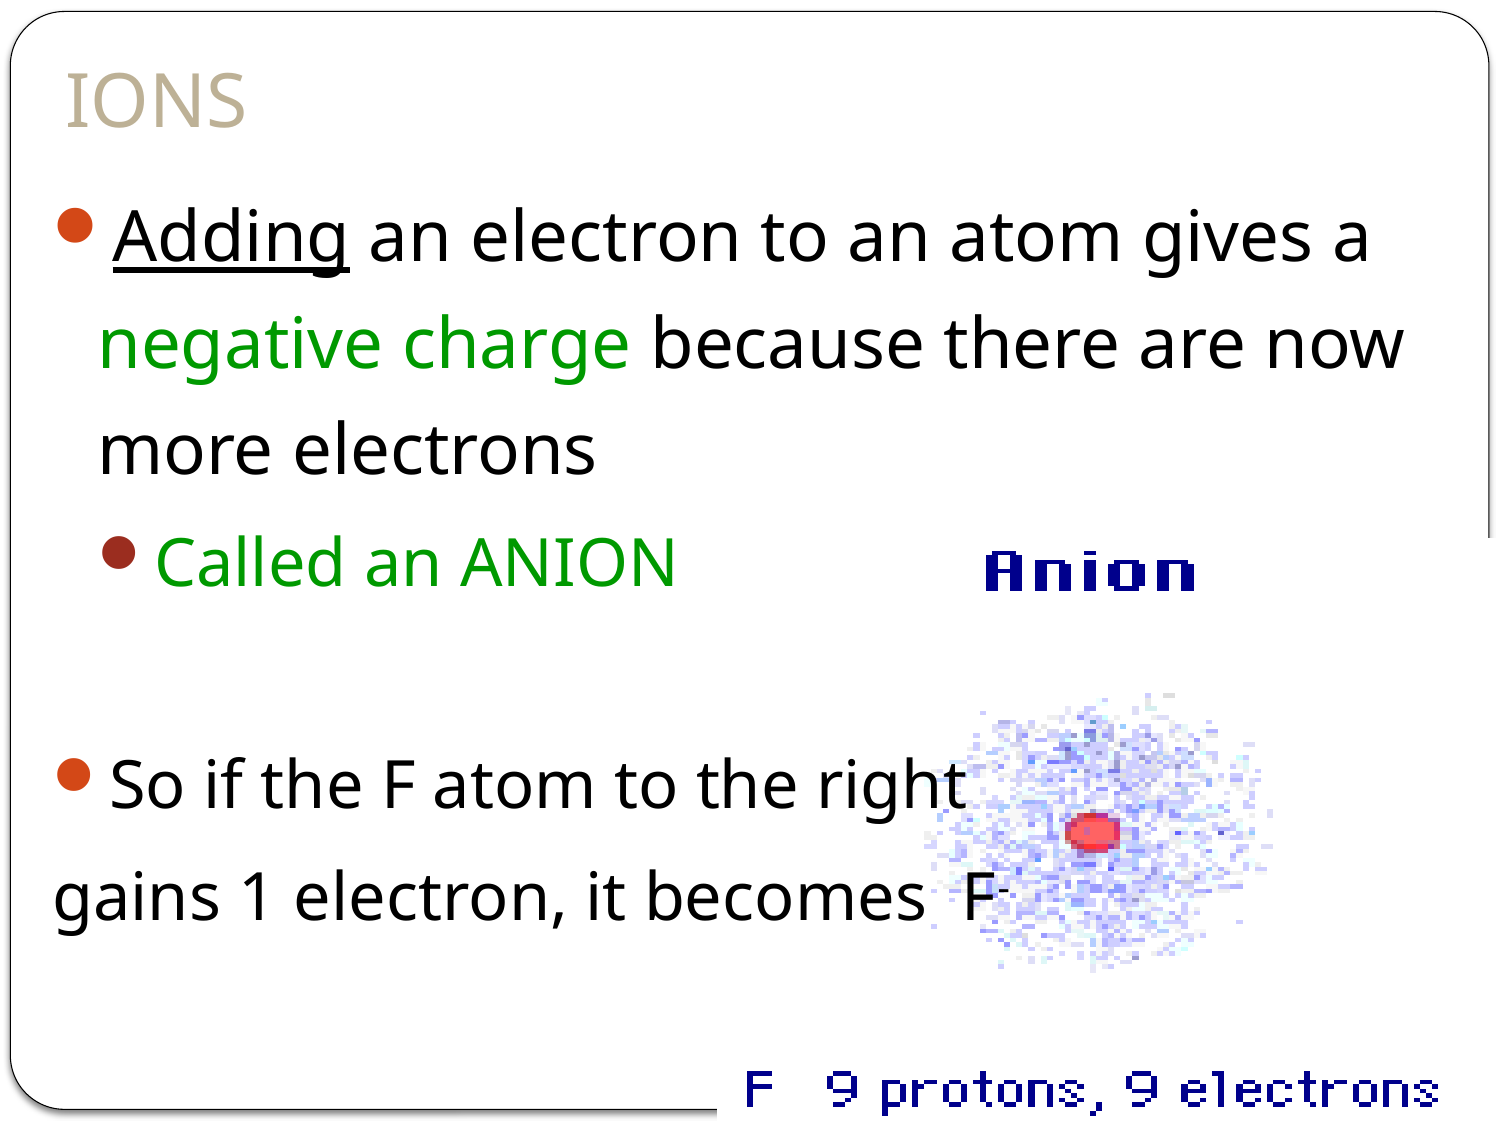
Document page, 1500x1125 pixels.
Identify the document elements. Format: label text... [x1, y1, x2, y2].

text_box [716, 537, 1500, 1125]
list Adding an electron to an atom gives a negative charge because there are now more electrons Called an ANION So if the F atom to the right gains 1 electron, it becomes F- [37, 162, 1451, 1101]
title IONS [49, 37, 1401, 162]
